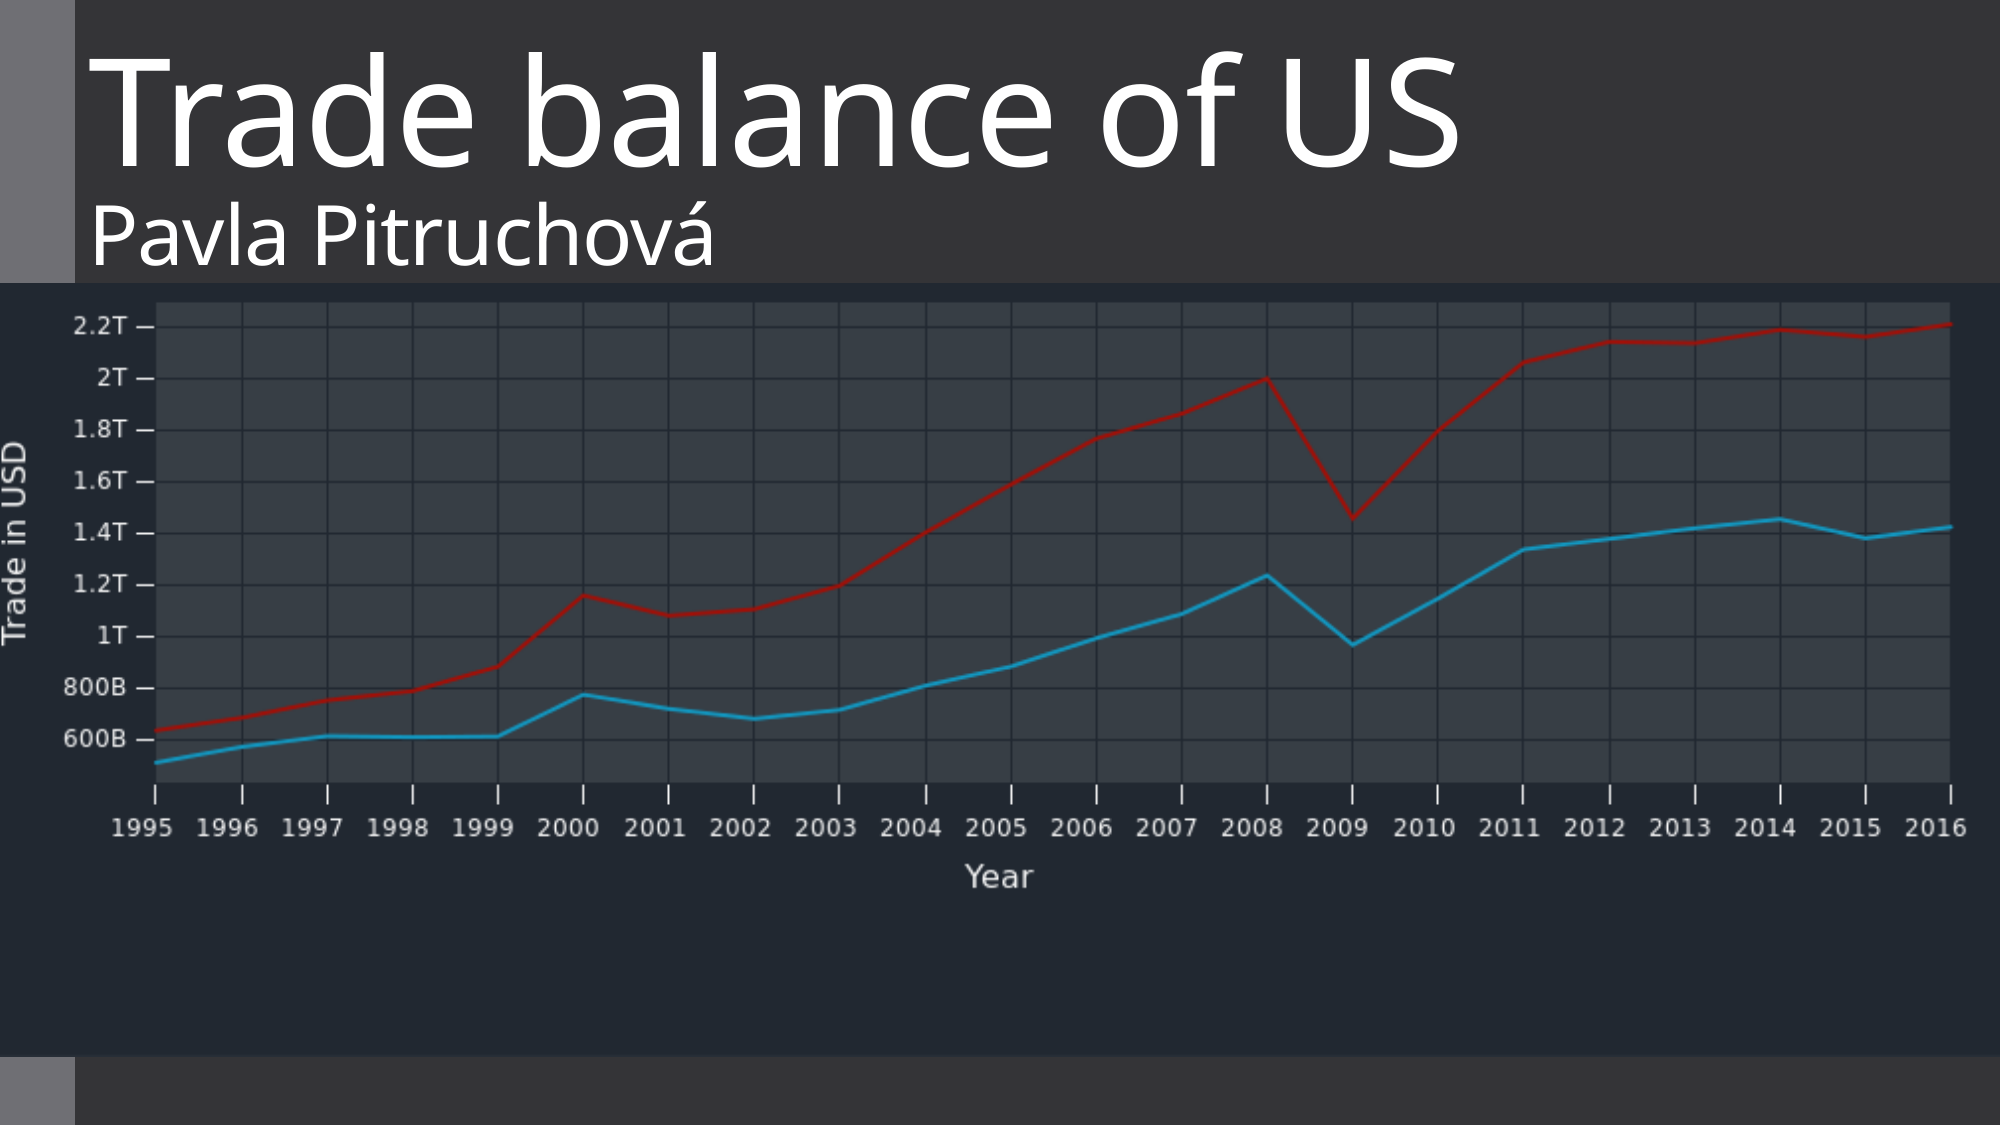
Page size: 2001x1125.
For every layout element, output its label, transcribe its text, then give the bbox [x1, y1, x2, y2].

title Trade balance of US Pavla Pitruchová [68, 128, 1932, 278]
picture [0, 283, 2000, 1057]
